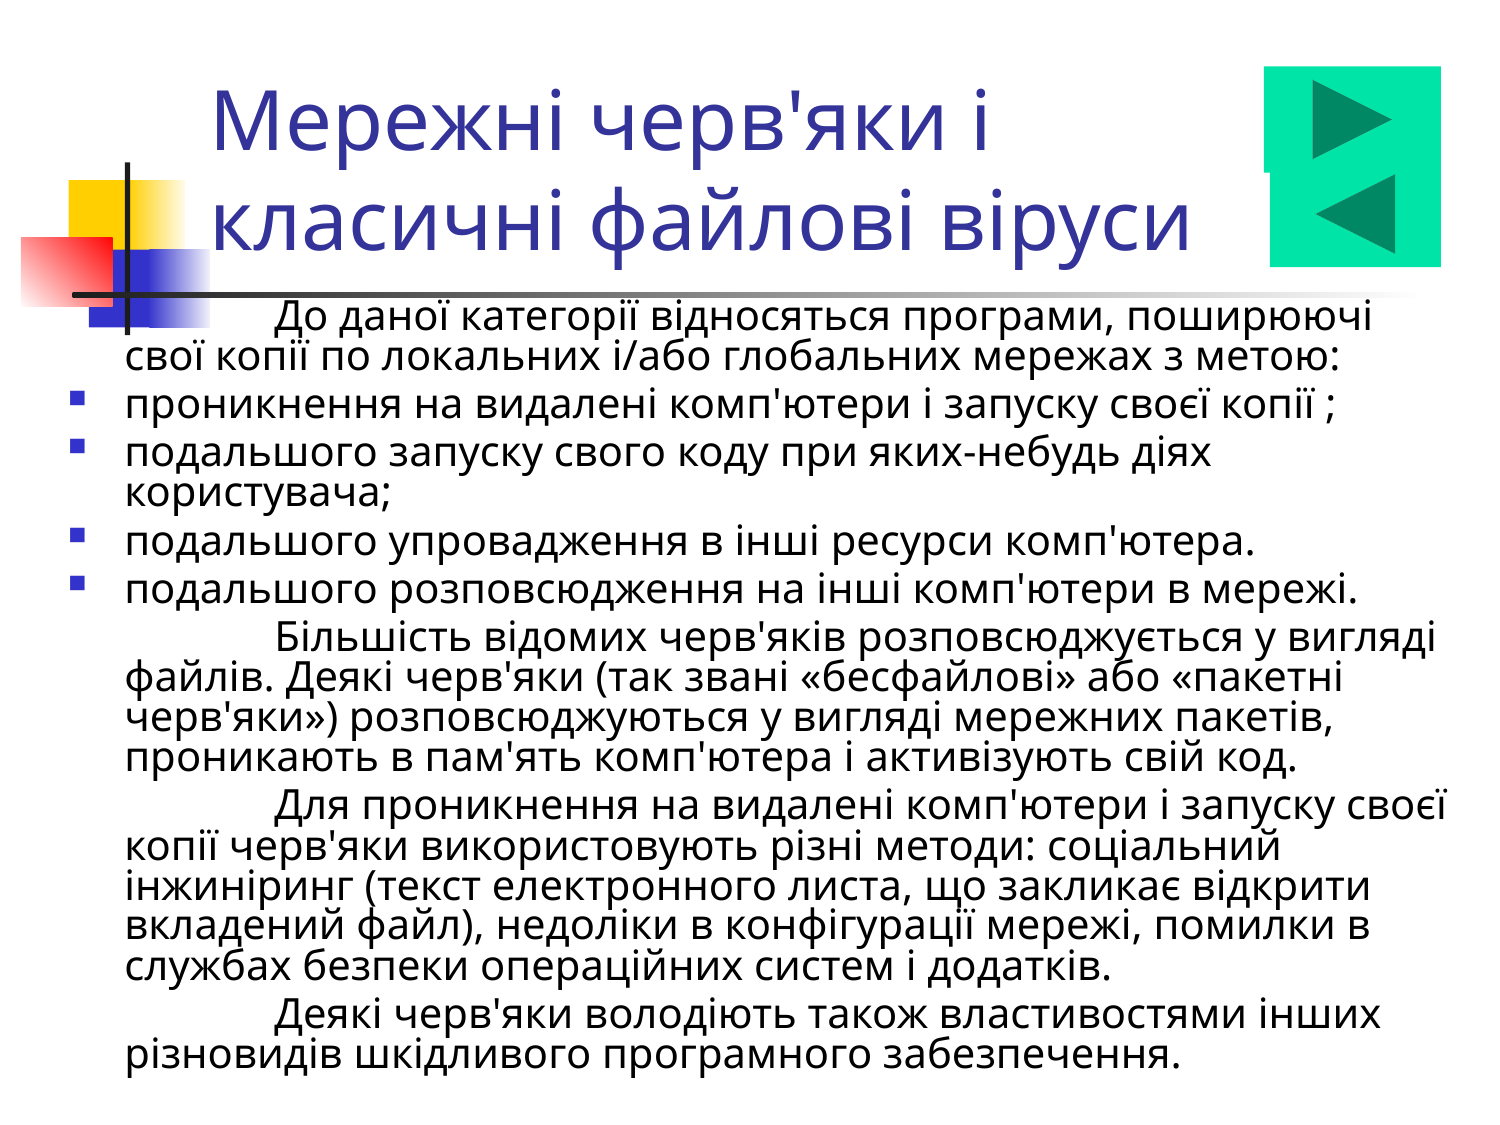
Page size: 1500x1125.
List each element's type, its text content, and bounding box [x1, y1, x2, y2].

text_box [1269, 173, 1441, 268]
title Мережні черв'яки і класичні файлові віруси [194, 35, 1468, 275]
text_box [1263, 66, 1441, 173]
list До даної категорії відносяться програми, поширюючі свої копії по локальних і/або глобальних мережах з метою: проникнення на видалені комп'ютери і запуску своєї копії ; подальшого запуску свого коду при яких-небудь діях користувача; подальшого упровадження в інші ресурси комп'ютера. подальшого розповсюдження на інші комп'ютери в мережі. Більшість відомих черв'яків розповсюджується у вигляді файлів. Деякі черв'яки (так звані «бесфайлові» або «пакетні черв'яки») розповсюджуються у вигляді мережних пакетів, проникають в пам'ять комп'ютера і активізують свій код. Для проникнення на видалені комп'ютери і запуску своєї копії черв'яки використовують різні методи: соціальний інжиніринг (текст електронного листа, що закликає відкрити вкладений файл), недоліки в конфігурації мережі, помилки в службах безпеки операційних систем і додатків. Деякі черв'яки володіють також властивостями інших різновидів шкідливого програмного забезпечення. [53, 290, 1469, 1059]
